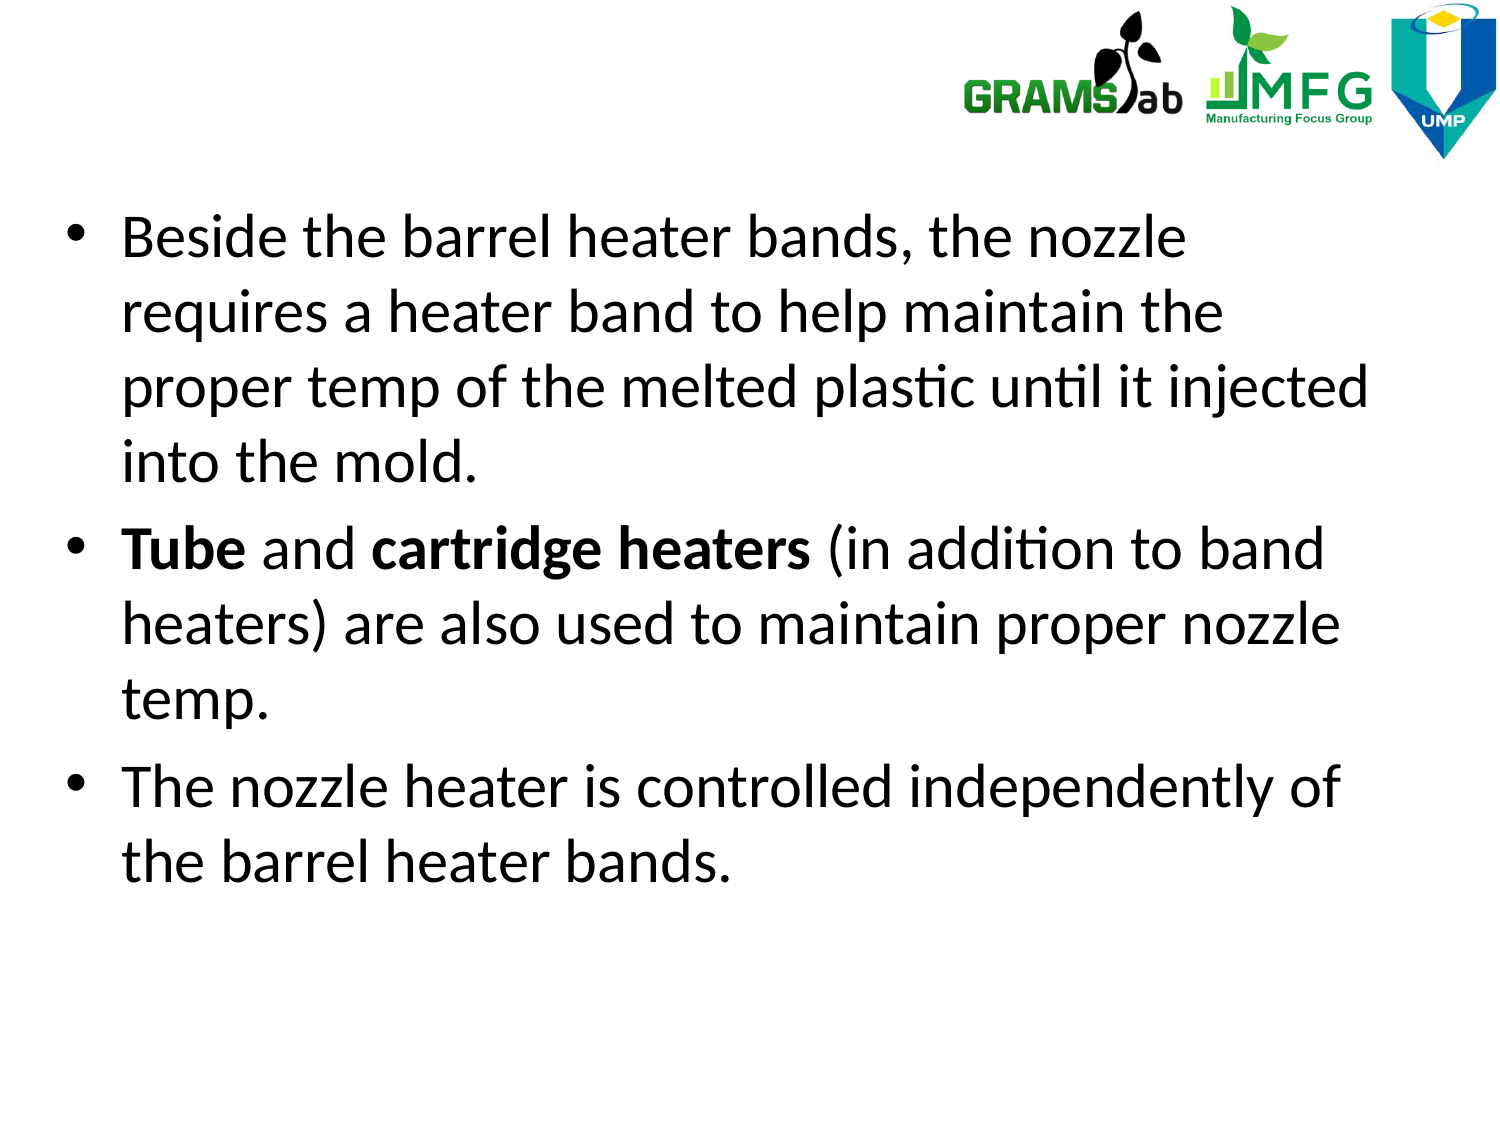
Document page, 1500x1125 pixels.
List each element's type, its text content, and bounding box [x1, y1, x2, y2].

picture [1387, 0, 1500, 167]
picture [1199, 1, 1378, 130]
list Beside the barrel heater bands, the nozzle requires a heater band to help maintain the proper temp of the melted plastic until it injected into the mold. Tube and cartridge heaters (in addition to band heaters) are also used to maintain proper nozzle temp. The nozzle heater is controlled independently of the barrel heater bands. [50, 187, 1425, 1038]
picture [962, 0, 1184, 167]
